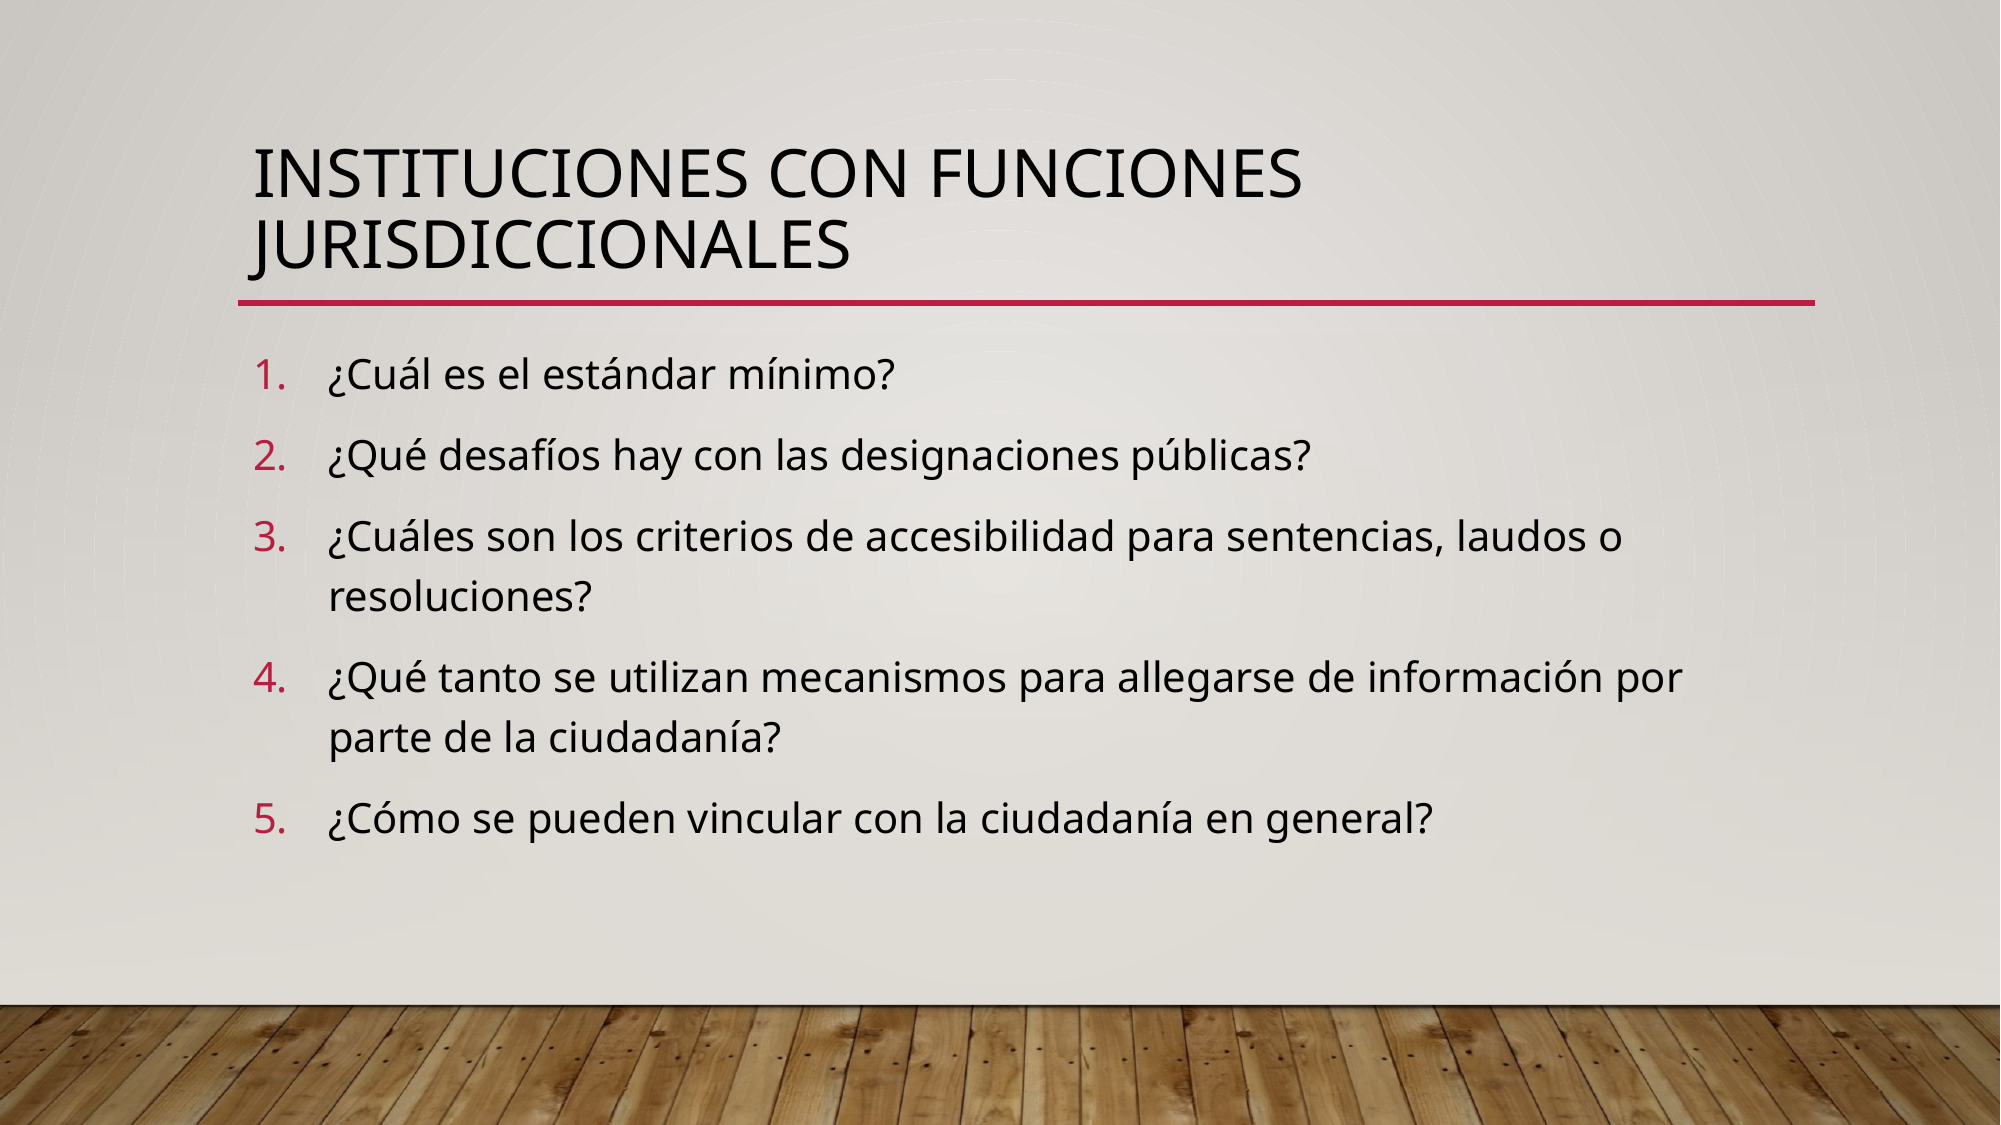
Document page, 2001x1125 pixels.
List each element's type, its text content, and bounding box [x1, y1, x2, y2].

picture [0, 1005, 2000, 1125]
title Instituciones con funciones jurisdiccionales [238, 131, 1814, 305]
list ¿Cuál es el estándar mínimo? ¿Qué desafíos hay con las designaciones públicas? ¿Cuáles son los criterios de accesibilidad para sentencias, laudos o resoluciones? ¿Qué tanto se utilizan mecanismos para allegarse de información por parte de la ciudadanía? ¿Cómo se pueden vincular con la ciudadanía en general? [238, 330, 1814, 897]
